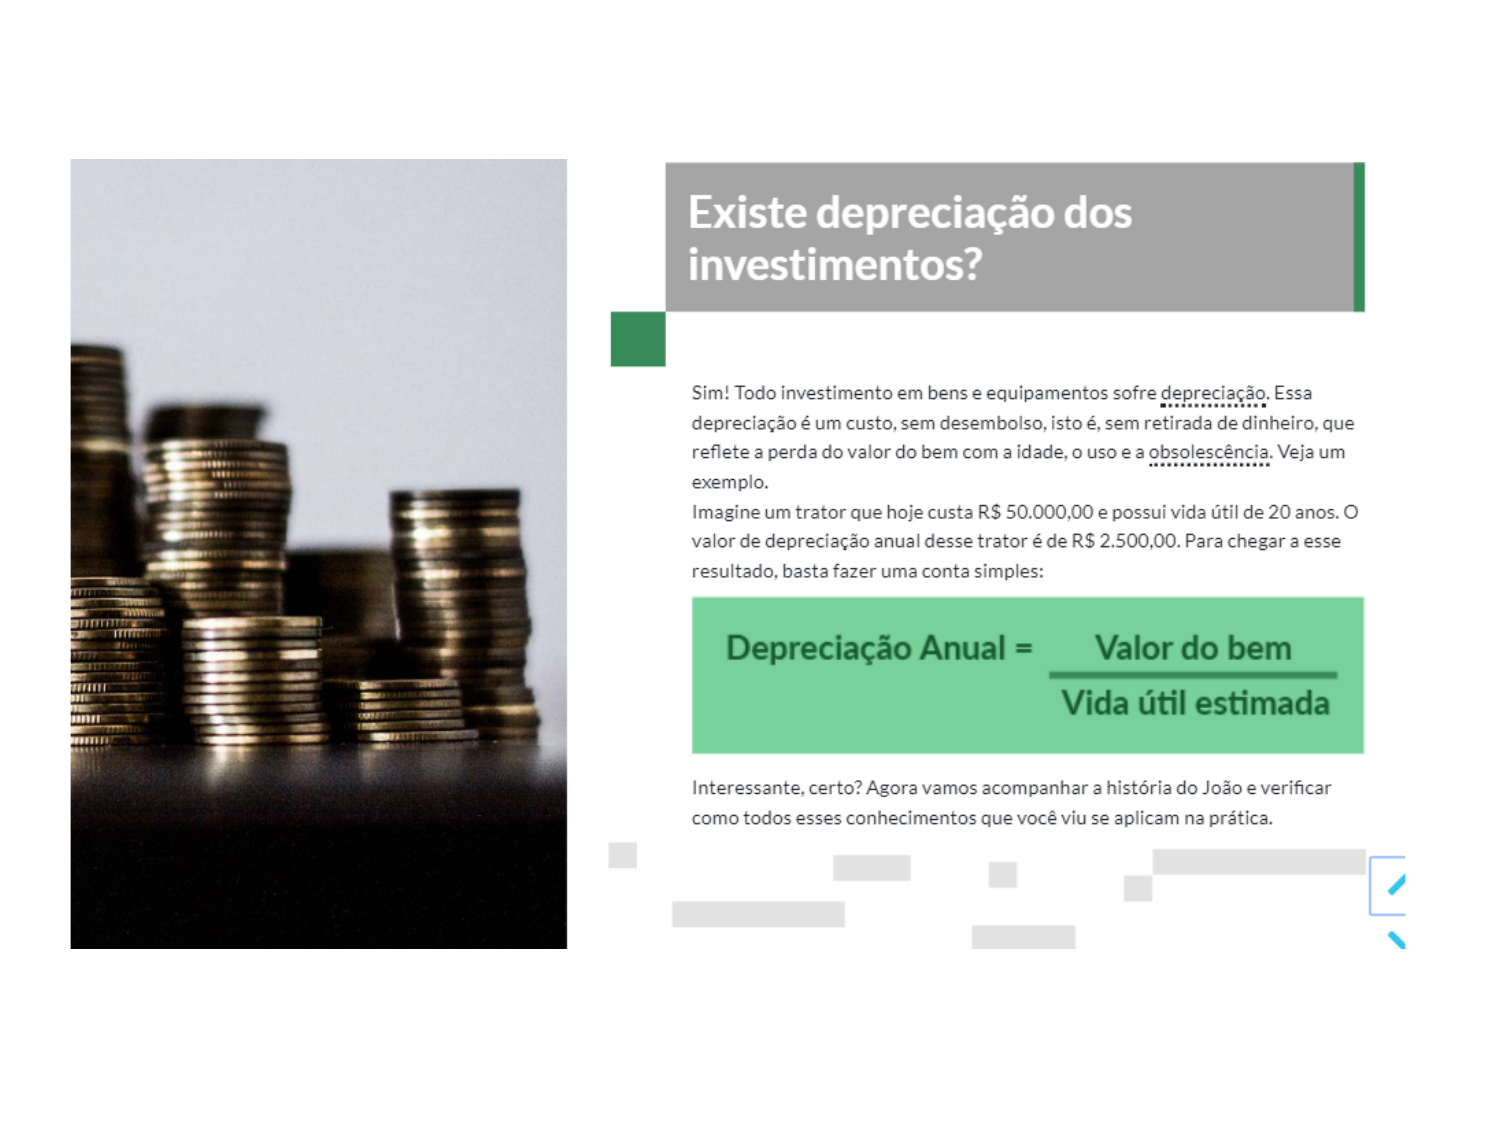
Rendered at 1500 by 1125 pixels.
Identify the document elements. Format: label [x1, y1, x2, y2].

picture [70, 158, 1406, 949]
